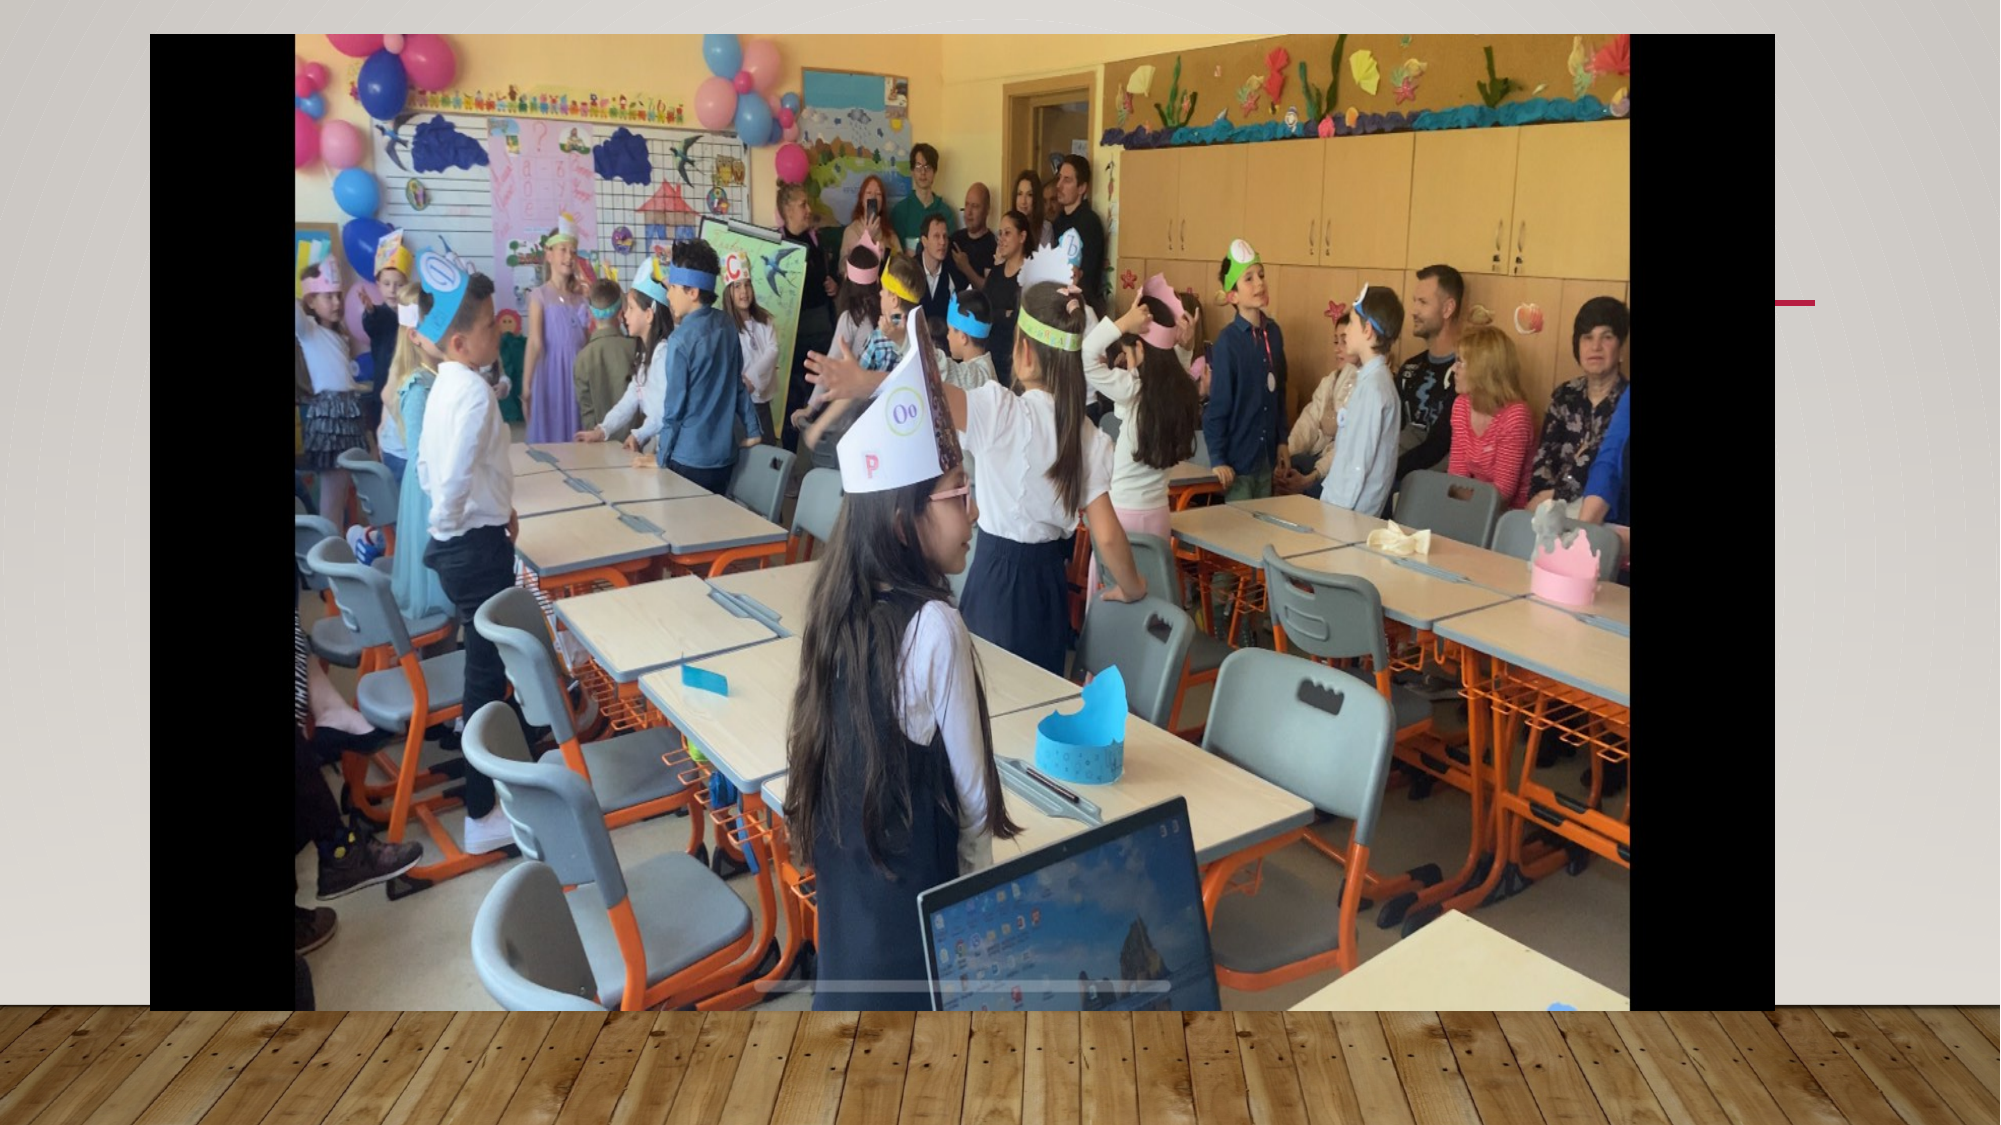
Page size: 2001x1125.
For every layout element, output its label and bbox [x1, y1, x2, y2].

picture [0, 1005, 2000, 1125]
list [149, 34, 1775, 1011]
